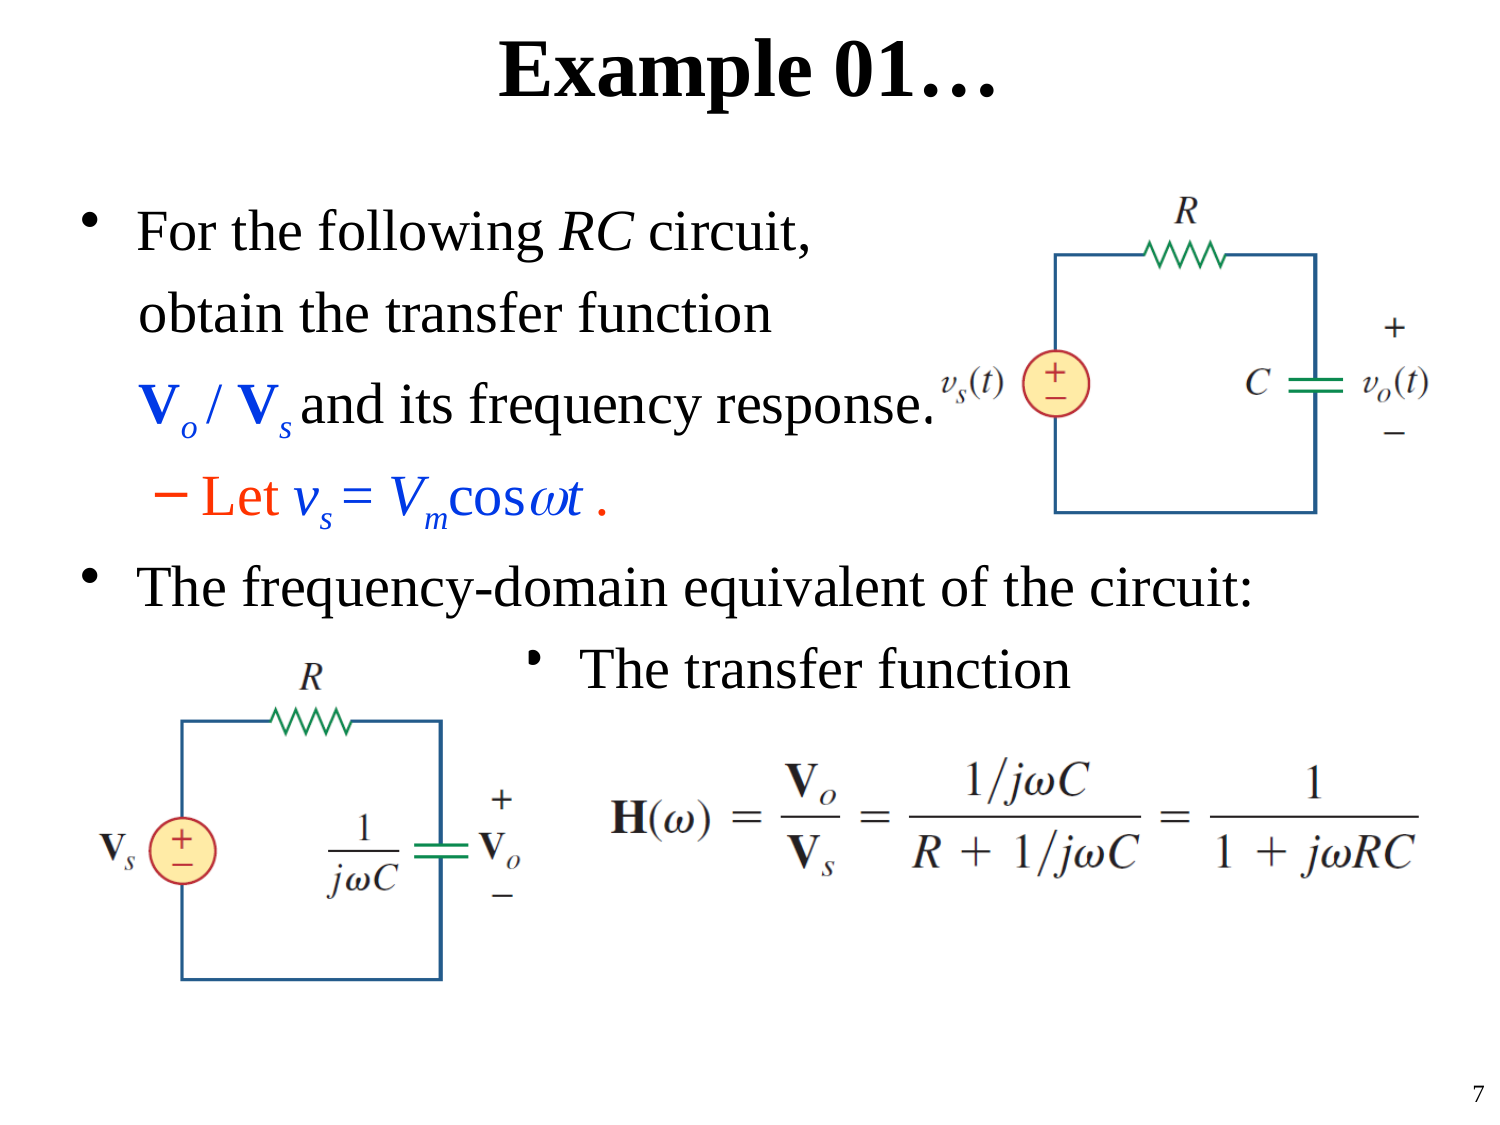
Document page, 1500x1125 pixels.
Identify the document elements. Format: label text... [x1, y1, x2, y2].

picture [607, 753, 1422, 885]
list For the following RC circuit, obtain the transfer function Vo / Vs and its frequency response. Let vs = Vmcost . The frequency-domain equivalent of the circuit: The transfer function [64, 184, 1436, 1071]
picture [931, 184, 1436, 526]
title Example 01… [0, 0, 1500, 126]
slide_number 7 [1186, 1069, 1500, 1125]
picture [88, 647, 529, 992]
